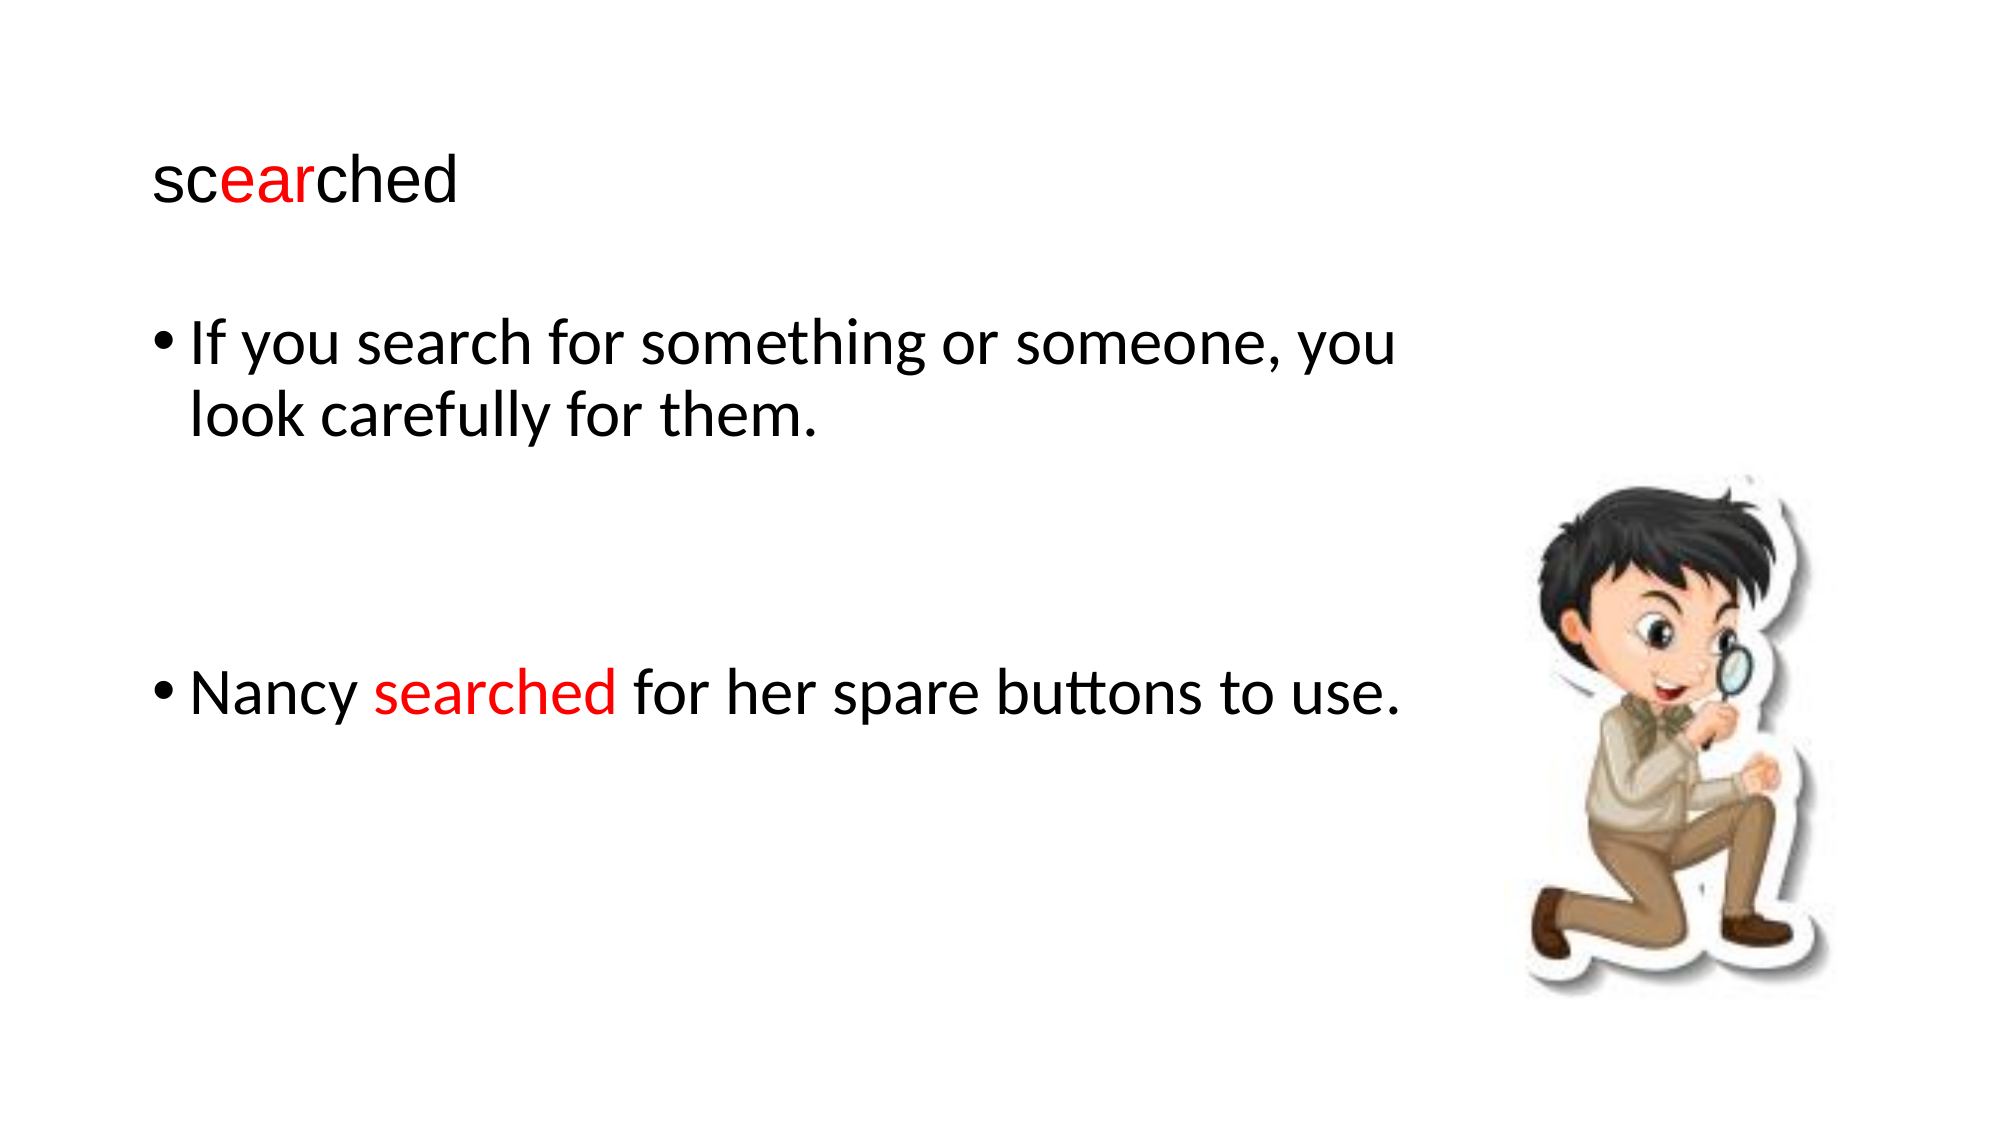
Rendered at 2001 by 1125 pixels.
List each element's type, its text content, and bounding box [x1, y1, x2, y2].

picture [1503, 452, 1842, 1014]
list If you search for something or someone, you look carefully for them. Nancy searched for her spare buttons to use. [137, 299, 1504, 1014]
text_box scearched [137, 128, 1068, 224]
